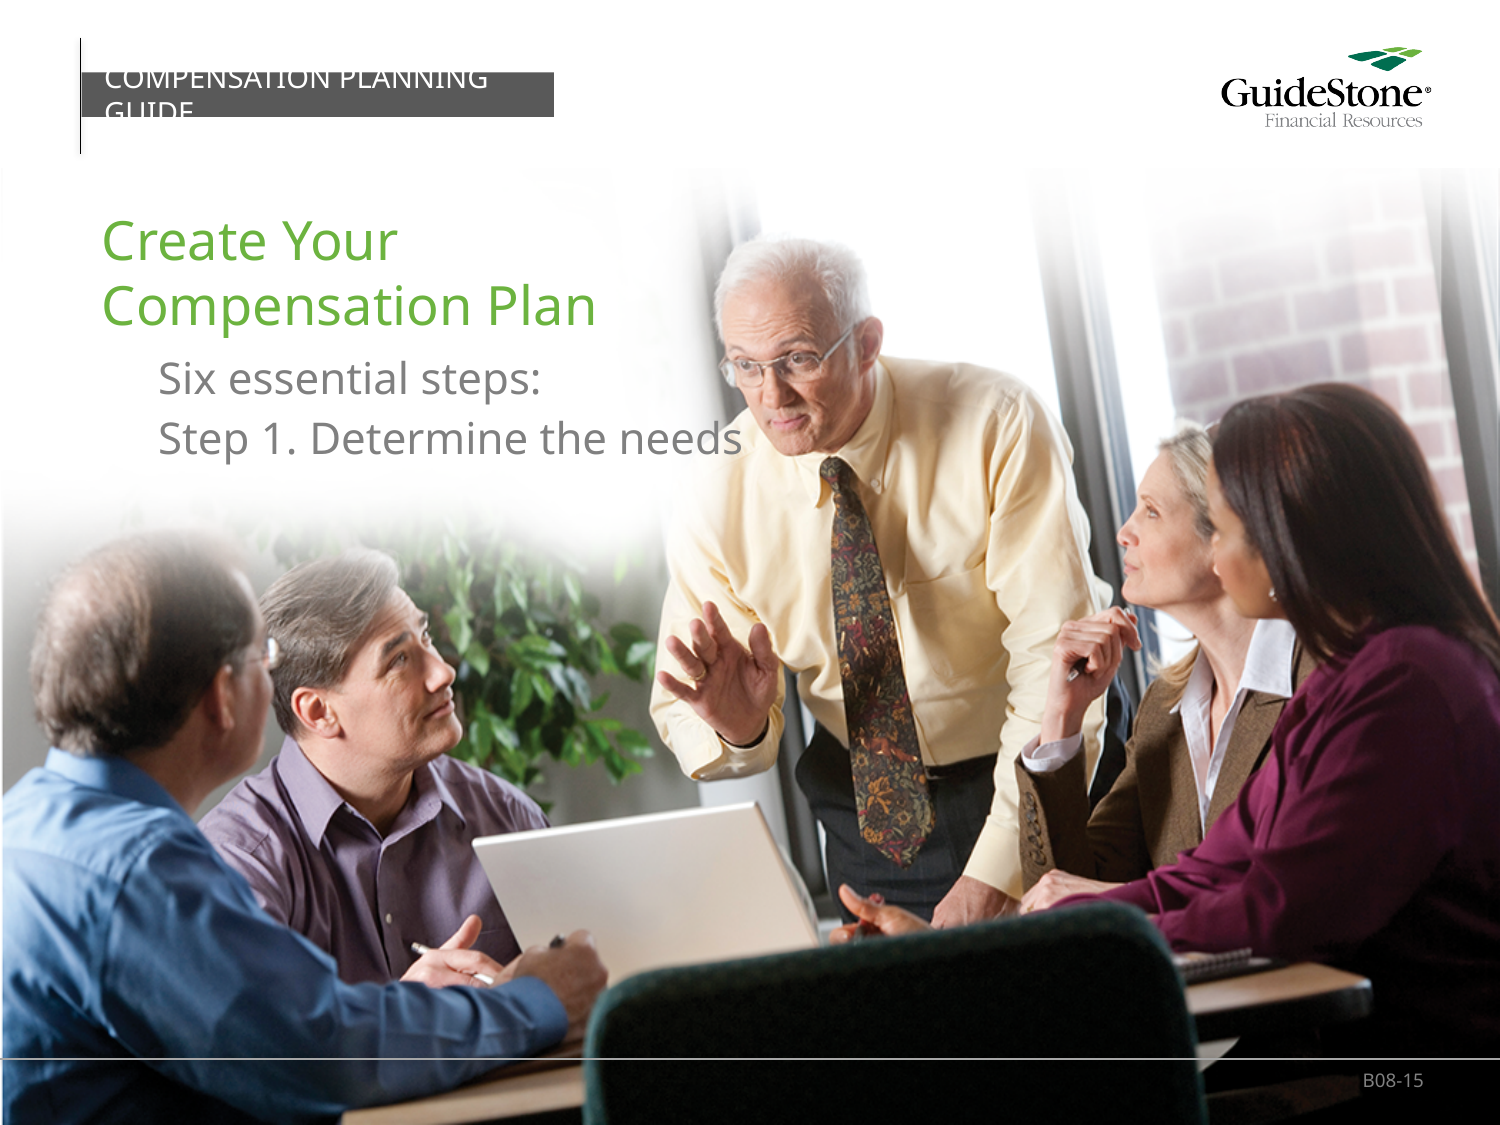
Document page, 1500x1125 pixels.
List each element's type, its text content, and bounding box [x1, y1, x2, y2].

picture [0, 0, 1500, 1058]
picture [0, 1060, 1500, 1125]
list COMPENSATION PLANNING GUIDE [81, 72, 554, 117]
